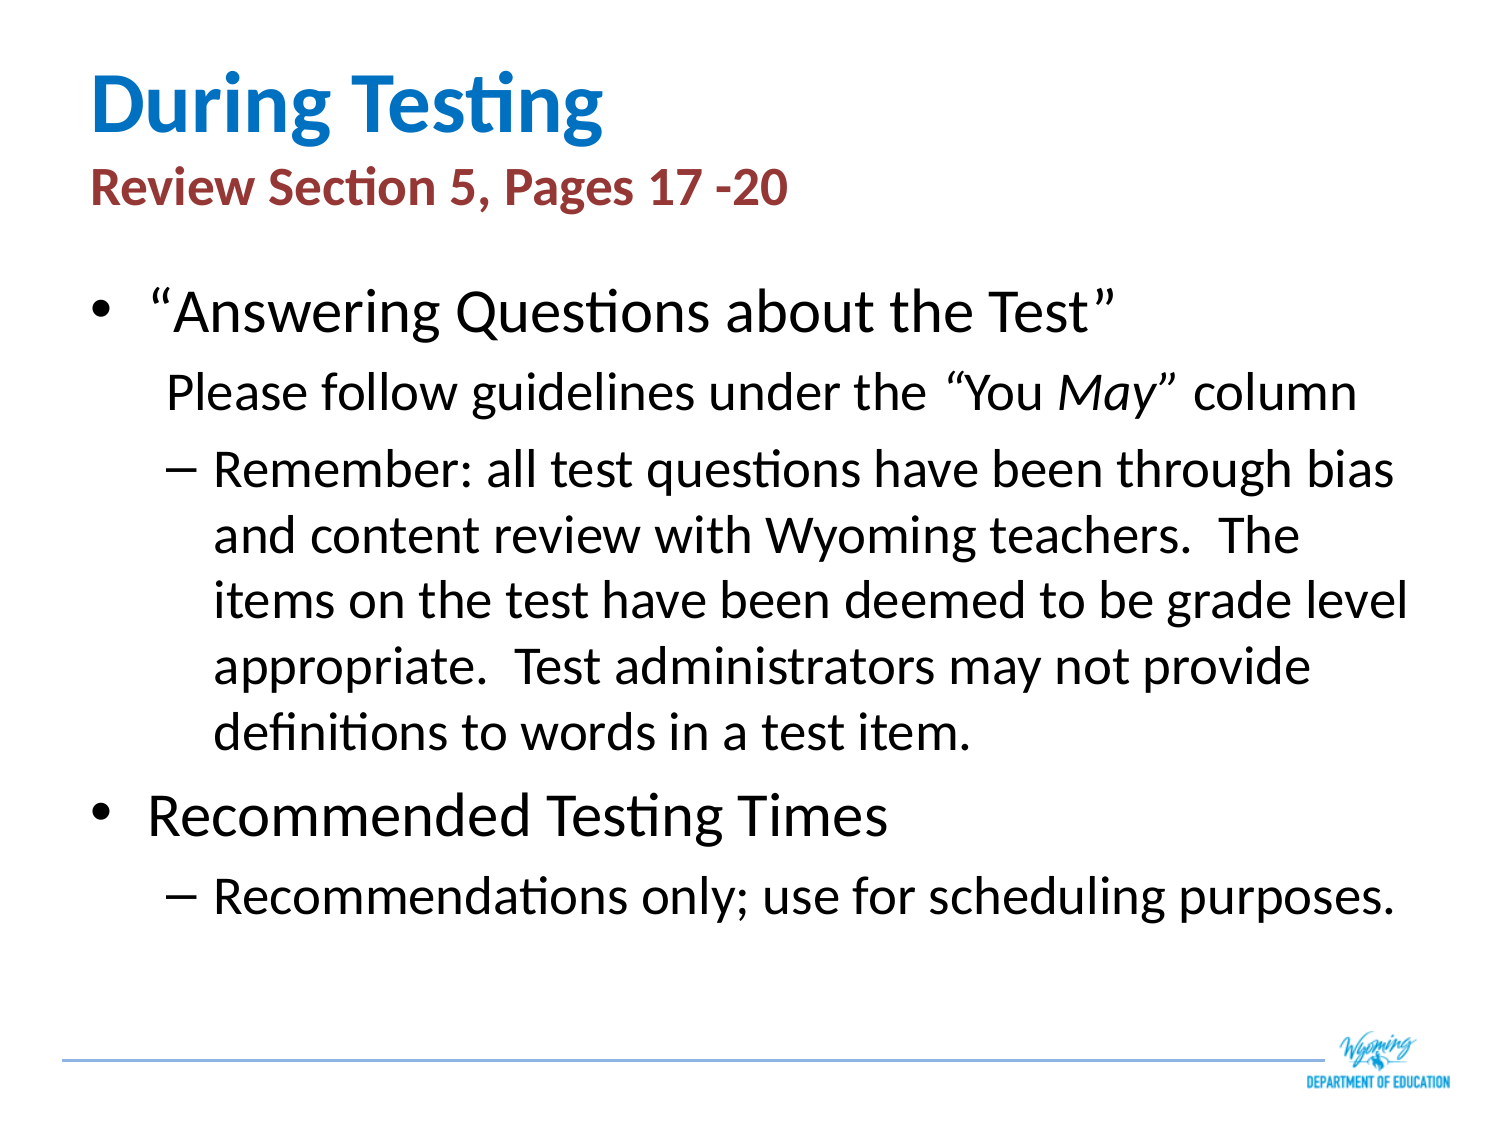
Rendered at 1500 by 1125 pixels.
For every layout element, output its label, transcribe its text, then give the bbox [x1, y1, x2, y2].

list “Answering Questions about the Test” Please follow guidelines under the “You May” column Remember: all test questions have been through bias and content review with Wyoming teachers. The items on the test have been deemed to be grade level appropriate. Test administrators may not provide definitions to words in a test item. Recommended Testing Times Recommendations only; use for scheduling purposes. [75, 262, 1425, 1005]
picture [1307, 1031, 1451, 1090]
title During Testing Review Section 5, Pages 17 -20 [75, 37, 1425, 225]
